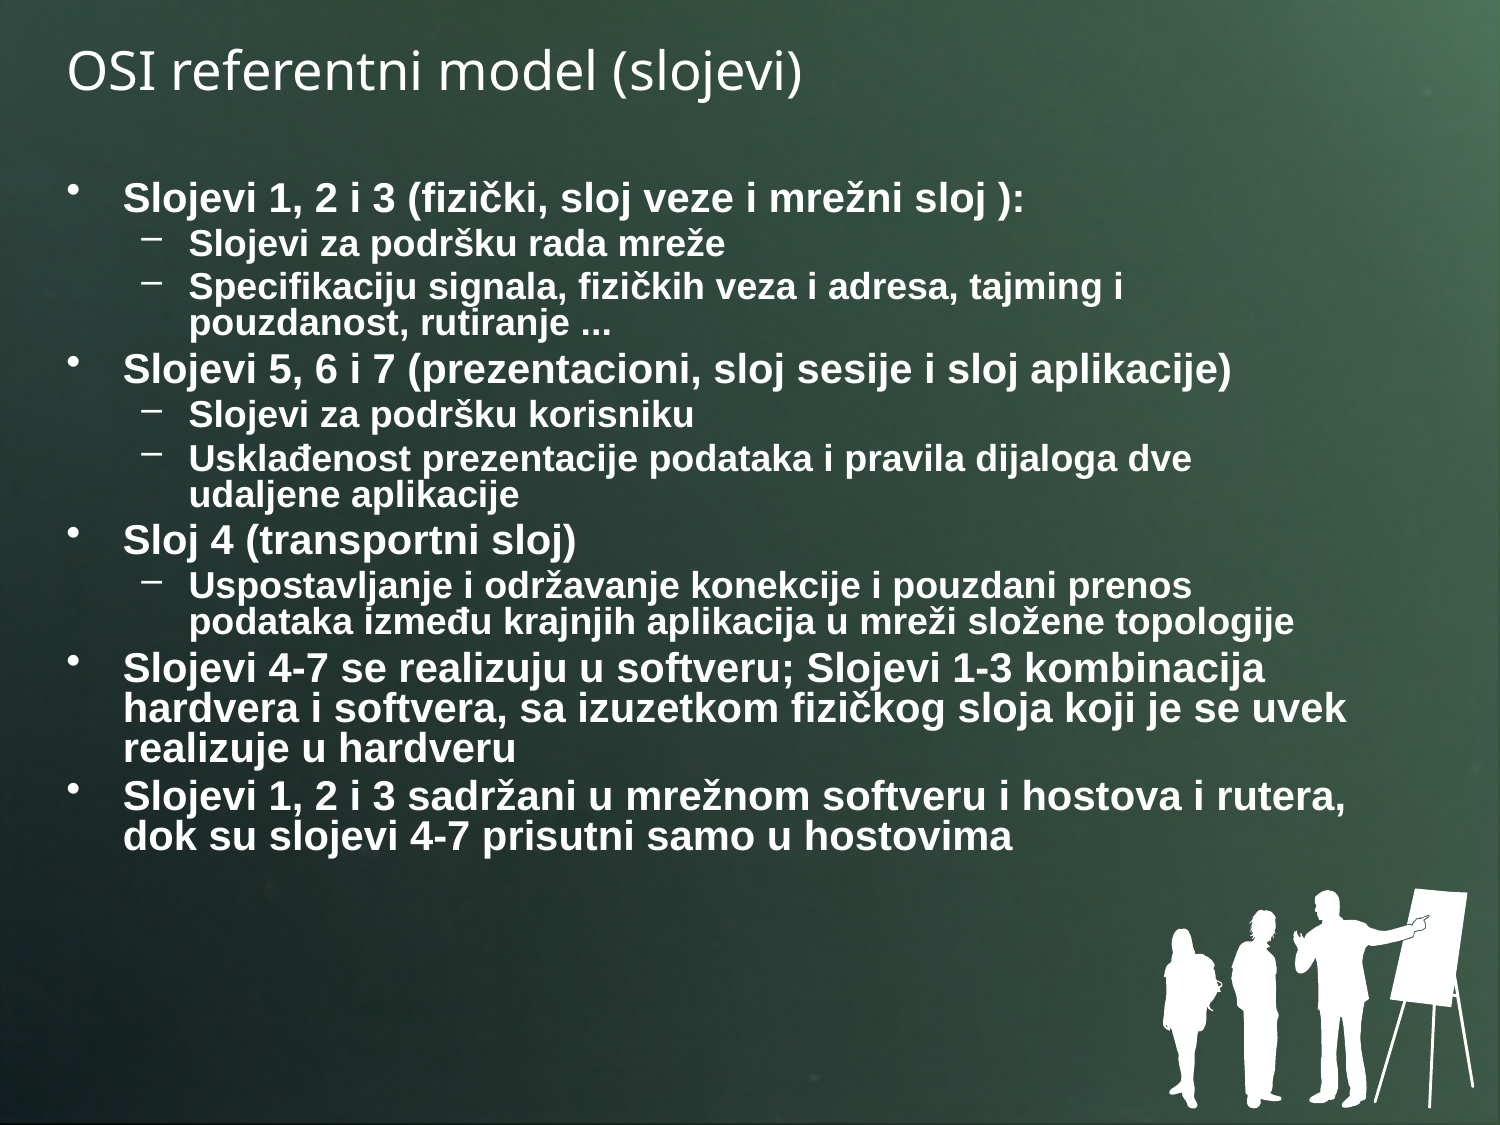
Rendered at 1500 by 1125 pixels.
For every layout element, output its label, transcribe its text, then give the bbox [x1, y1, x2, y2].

picture [0, 0, 1500, 1125]
title OSI referentni model (slojevi) [51, 33, 1365, 105]
list Slojevi 1, 2 i 3 (fizički, sloj veze i mrežni sloj ): Slojevi za podršku rada mreže Specifikaciju signala, fizičkih veza i adresa, tajming i pouzdanost, rutiranje ... Slojevi 5, 6 i 7 (prezentacioni, sloj sesije i sloj aplikacije) Slojevi za podršku korisniku Usklađenost prezentacije podataka i pravila dijaloga dve udaljene aplikacije Sloj 4 (transportni sloj) Uspostavljanje i održavanje konekcije i pouzdani prenos podataka između krajnjih aplikacija u mreži složene topologije Slojevi 4-7 se realizuju u softveru; Slojevi 1-3 kombinacija hardvera i softvera, sa izuzetkom fizičkog sloja koji je se uvek realizuje u hardveru Slojevi 1, 2 i 3 sadržani u mrežnom softveru i hostova i rutera, dok su slojevi 4-7 prisutni samo u hostovima [51, 172, 1365, 1005]
